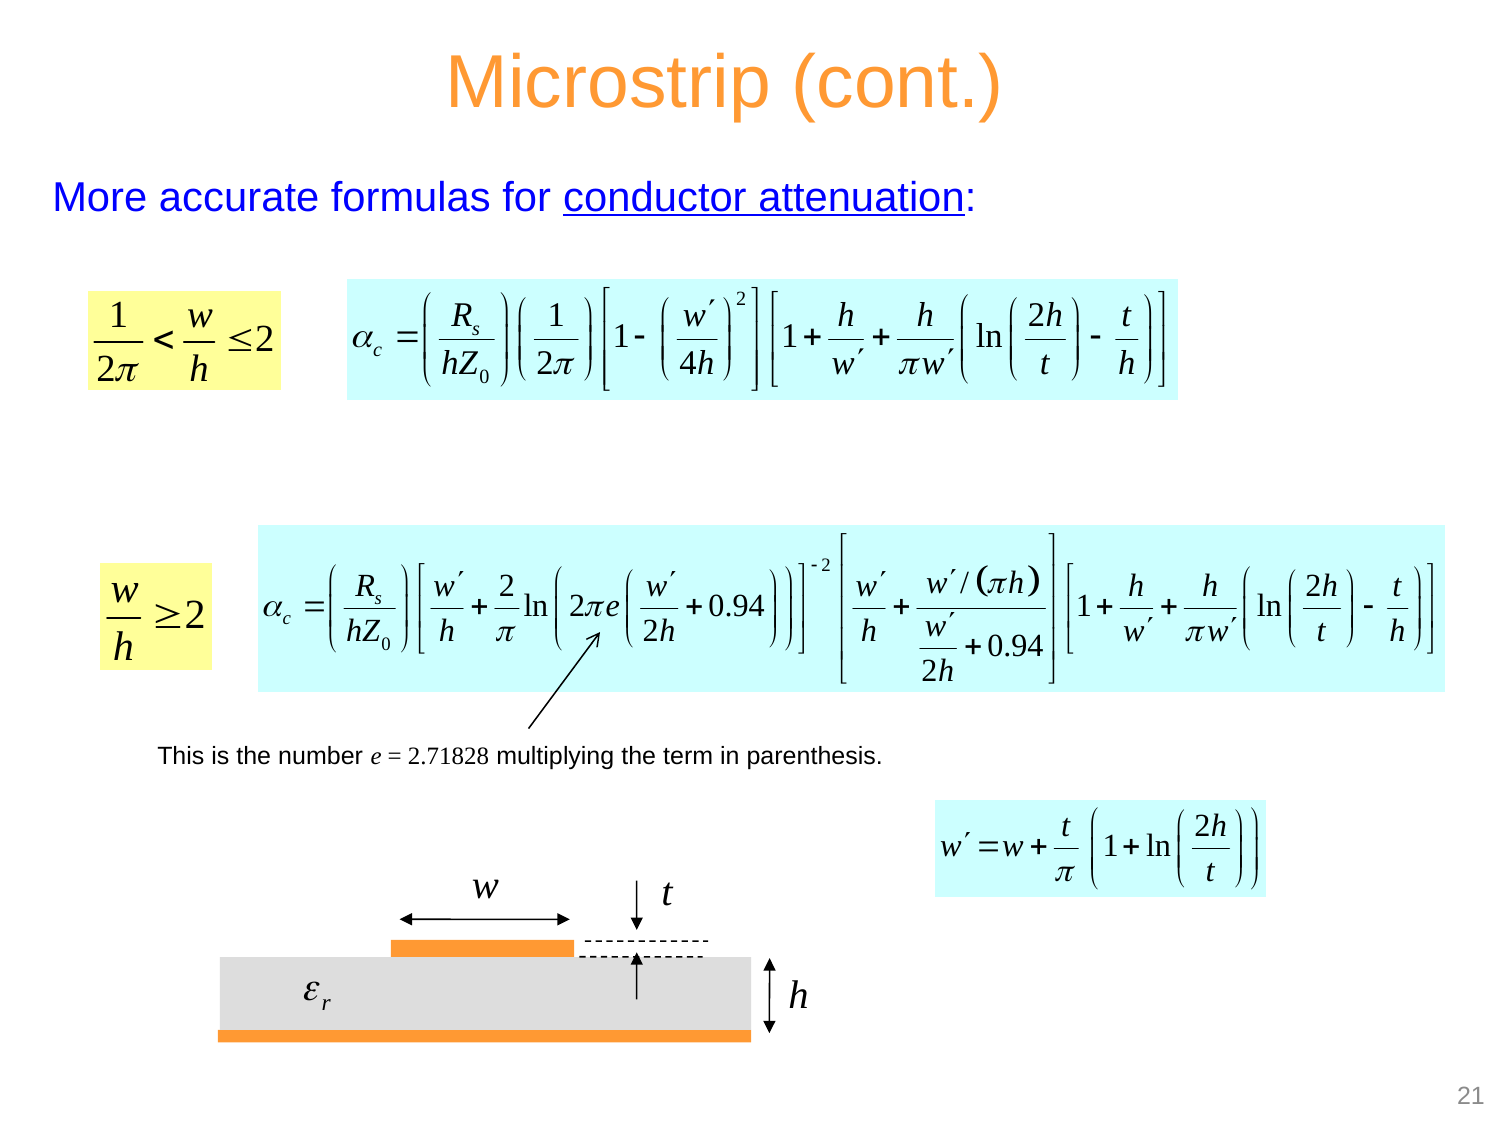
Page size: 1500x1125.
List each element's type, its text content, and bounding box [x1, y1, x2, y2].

text_box Microstrip (cont.) [274, 24, 1175, 130]
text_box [99, 562, 213, 671]
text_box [87, 290, 282, 390]
text_box This is the number e = 2.71828 multiplying the term in parenthesis. [126, 732, 915, 777]
text_box More accurate formulas for conductor attenuation: [37, 162, 1083, 228]
slide_number 21 [1149, 1065, 1500, 1125]
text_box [258, 524, 1446, 693]
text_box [934, 799, 1267, 898]
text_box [528, 631, 601, 729]
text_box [346, 278, 1179, 401]
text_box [217, 871, 817, 1043]
